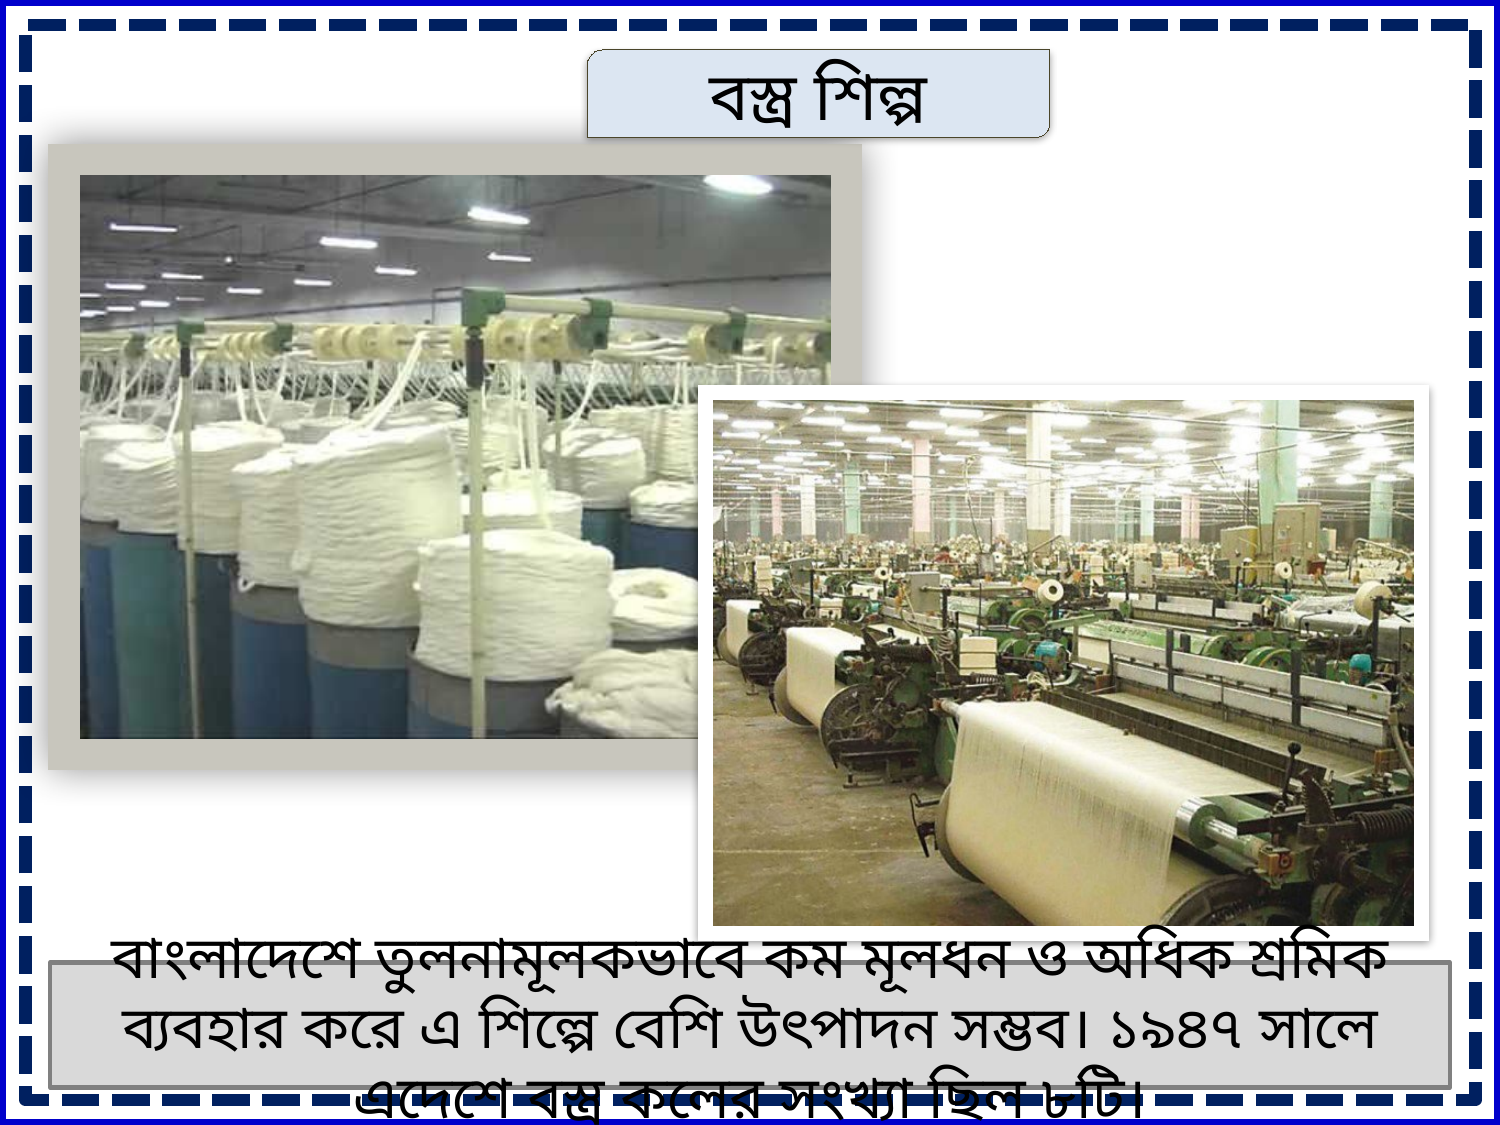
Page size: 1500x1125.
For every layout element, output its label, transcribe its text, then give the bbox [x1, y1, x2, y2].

text_box বস্ত্র শিল্প [587, 49, 1050, 138]
picture [79, 174, 1415, 927]
text_box বাংলাদেশে তুলনামূলকভাবে কম মূলধন ও অধিক শ্রমিক ব্যবহার করে এ শিল্পে বেশি উৎপাদন সম্ভব। ১৯৪৭ সালে এদেশে বস্ত্র কলের সংখ্যা ছিল ৮টি। [48, 960, 1452, 1090]
